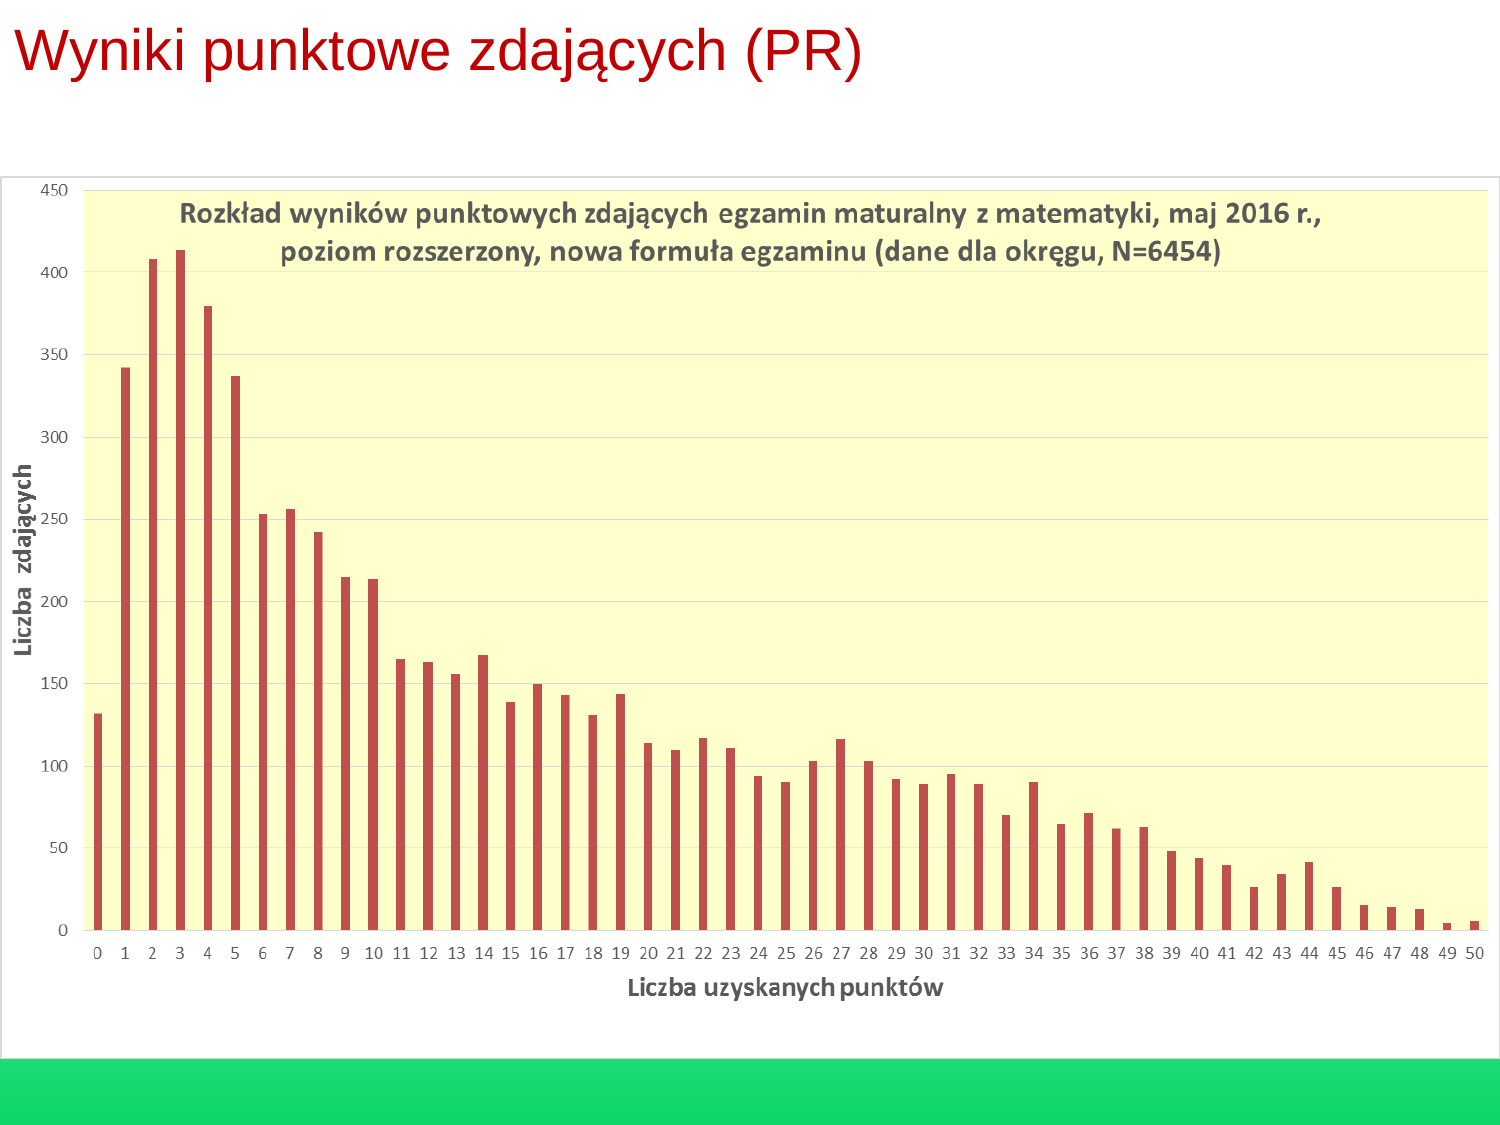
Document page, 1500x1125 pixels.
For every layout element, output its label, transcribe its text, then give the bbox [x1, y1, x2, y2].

picture [0, 175, 1500, 1059]
text_box Wyniki punktowe zdających (PR) [0, 5, 1500, 76]
